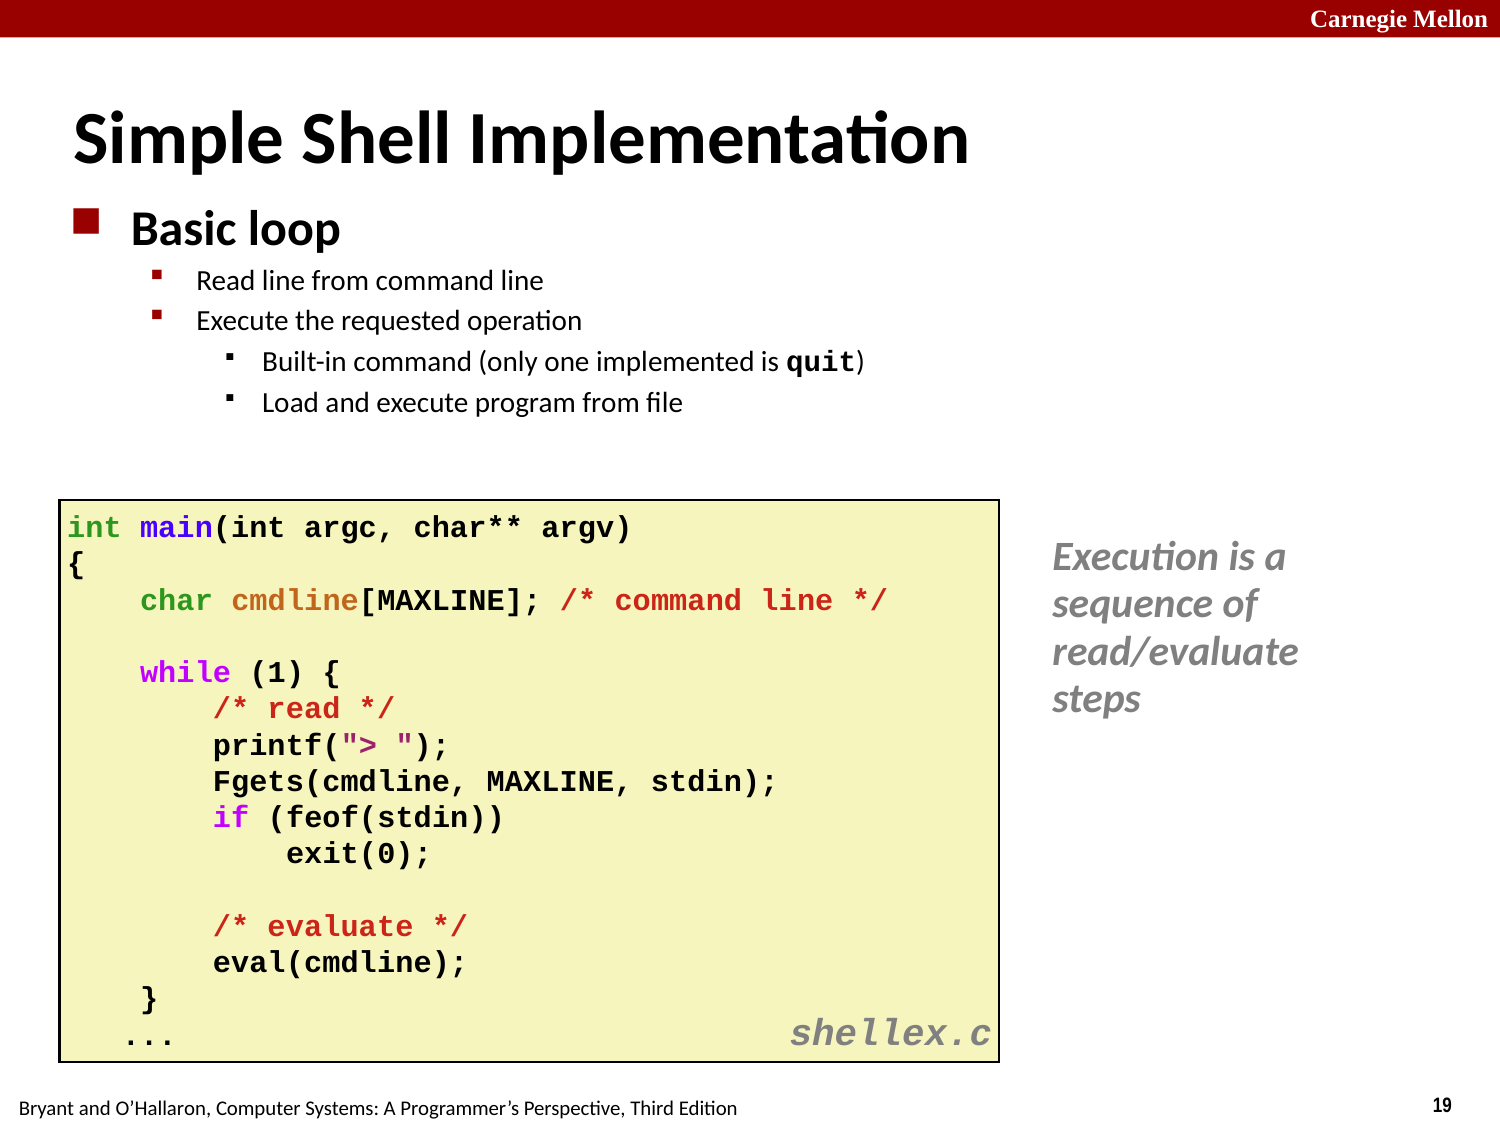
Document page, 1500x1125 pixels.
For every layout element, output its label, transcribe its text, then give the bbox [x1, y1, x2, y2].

text_box shellex.c [774, 1003, 1007, 1062]
text_box int main(int argc, char** argv) { char cmdline[MAXLINE]; /* command line */ while (1) { /* read */ printf("> "); Fgets(cmdline, MAXLINE, stdin); if (feof(stdin)) exit(0); /* evaluate */ eval(cmdline); } ... [59, 500, 999, 1063]
title Simple Shell Implementation [58, 71, 1305, 197]
list Basic loop Read line from command line Execute the requested operation Built-in command (only one implemented is quit) Load and execute program from file [59, 187, 1451, 488]
text_box Execution is a sequence of read/evaluate steps [1037, 525, 1406, 700]
